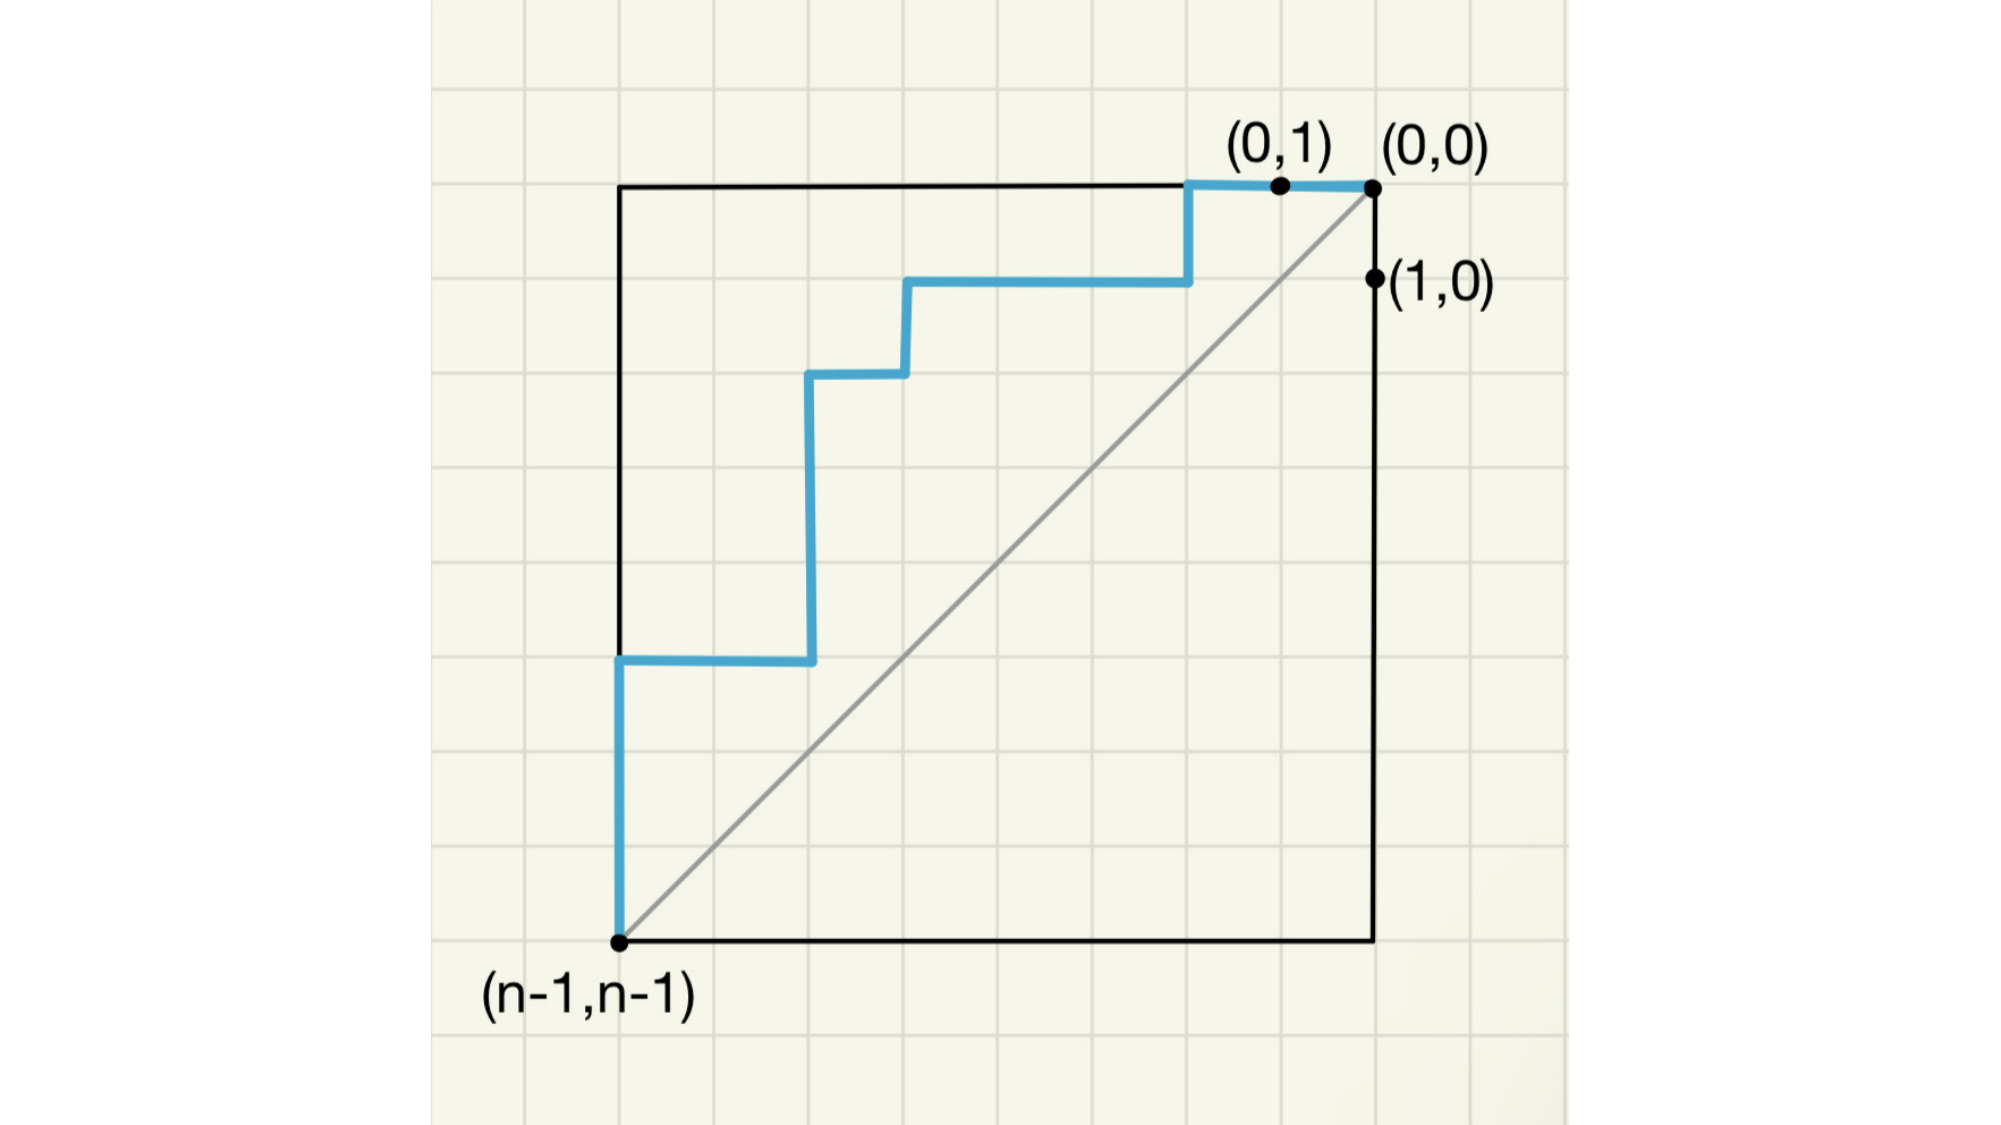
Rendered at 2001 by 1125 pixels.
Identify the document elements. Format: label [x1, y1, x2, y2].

picture [431, 0, 1569, 1125]
